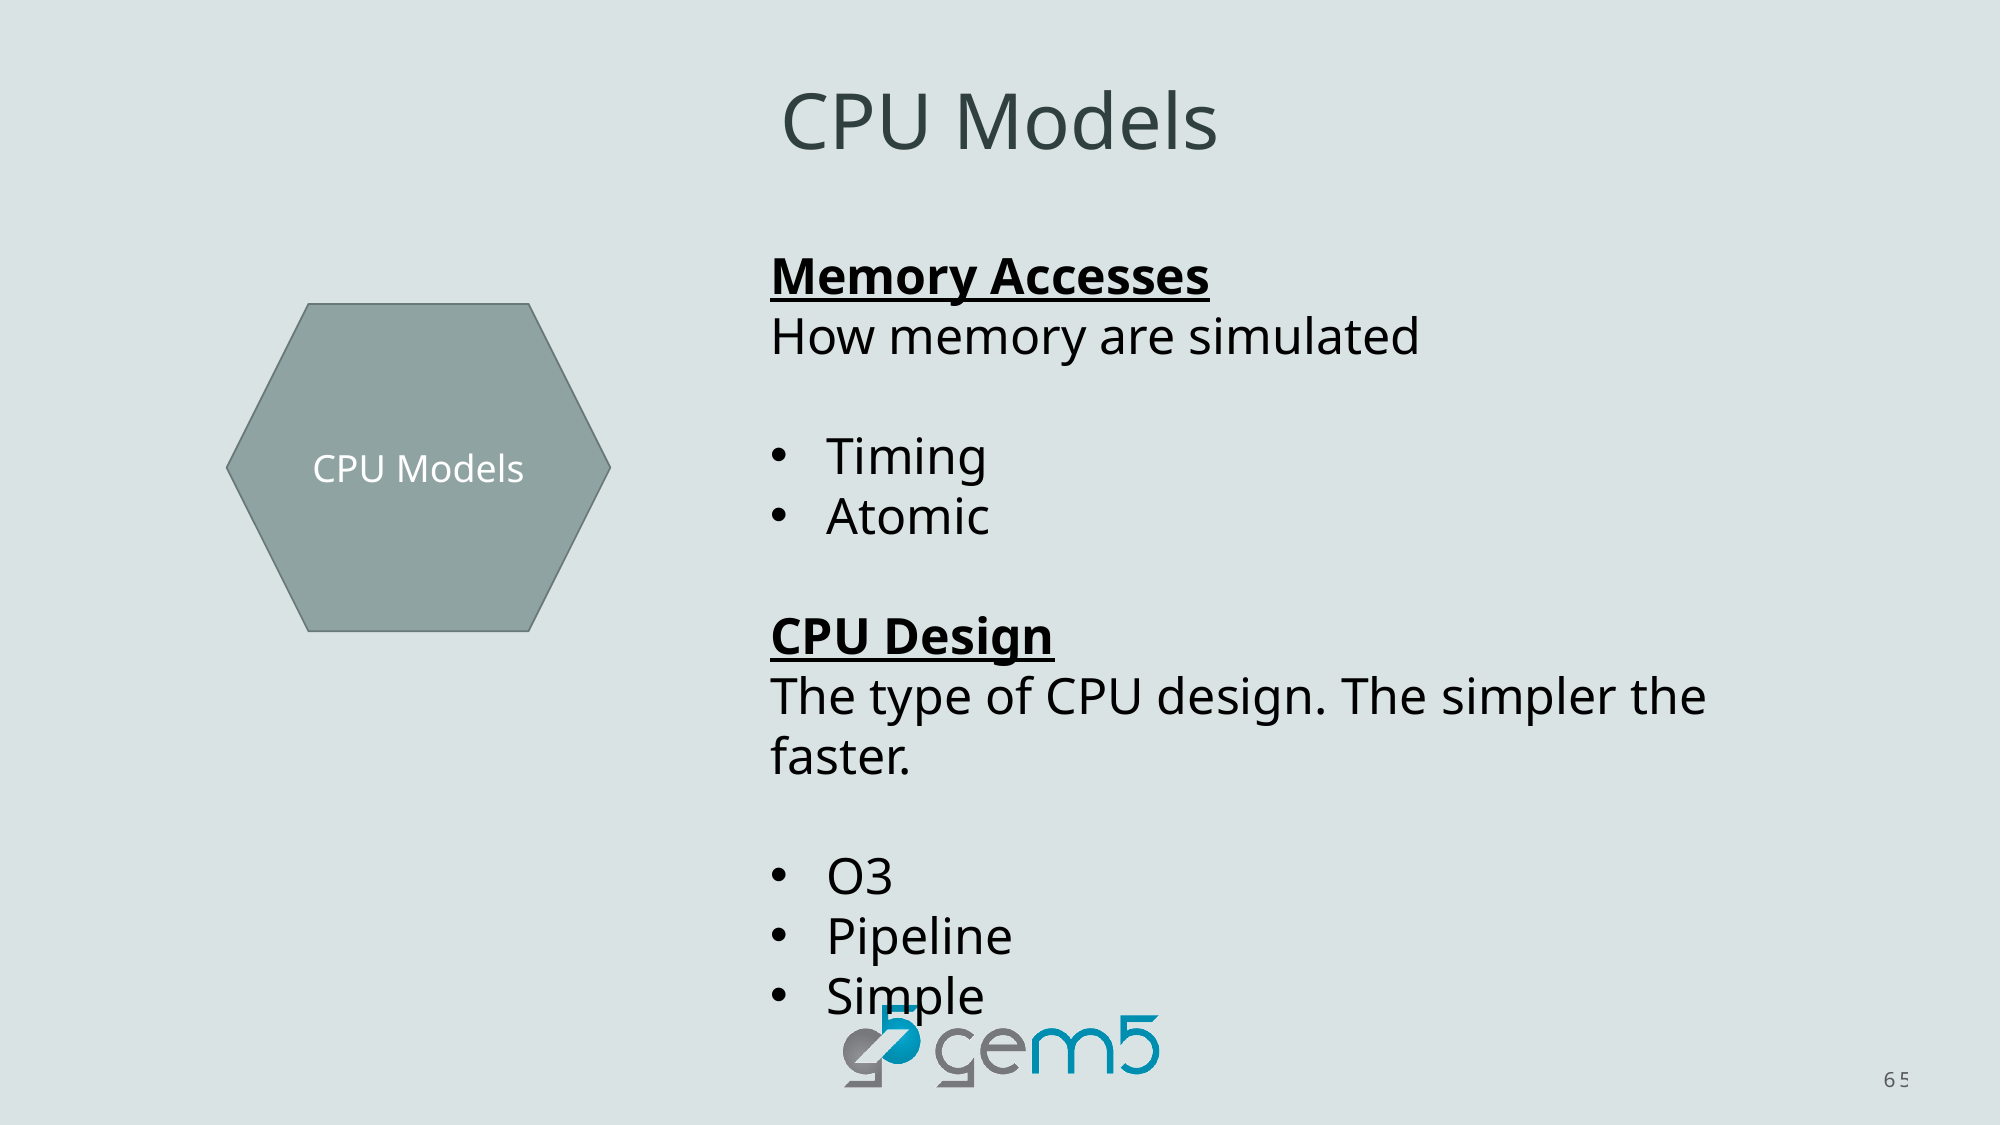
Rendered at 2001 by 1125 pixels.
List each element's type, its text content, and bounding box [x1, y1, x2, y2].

text_box CPU Models [225, 303, 612, 633]
slide_number 65 [1637, 1042, 1927, 1119]
picture [807, 965, 1193, 1120]
title CPU Models [162, 64, 1838, 173]
text_box Memory Accesses How memory are simulated Timing Atomic CPU Design The type of CPU design. The simpler the faster. O3 Pipeline Simple [755, 236, 1838, 1032]
